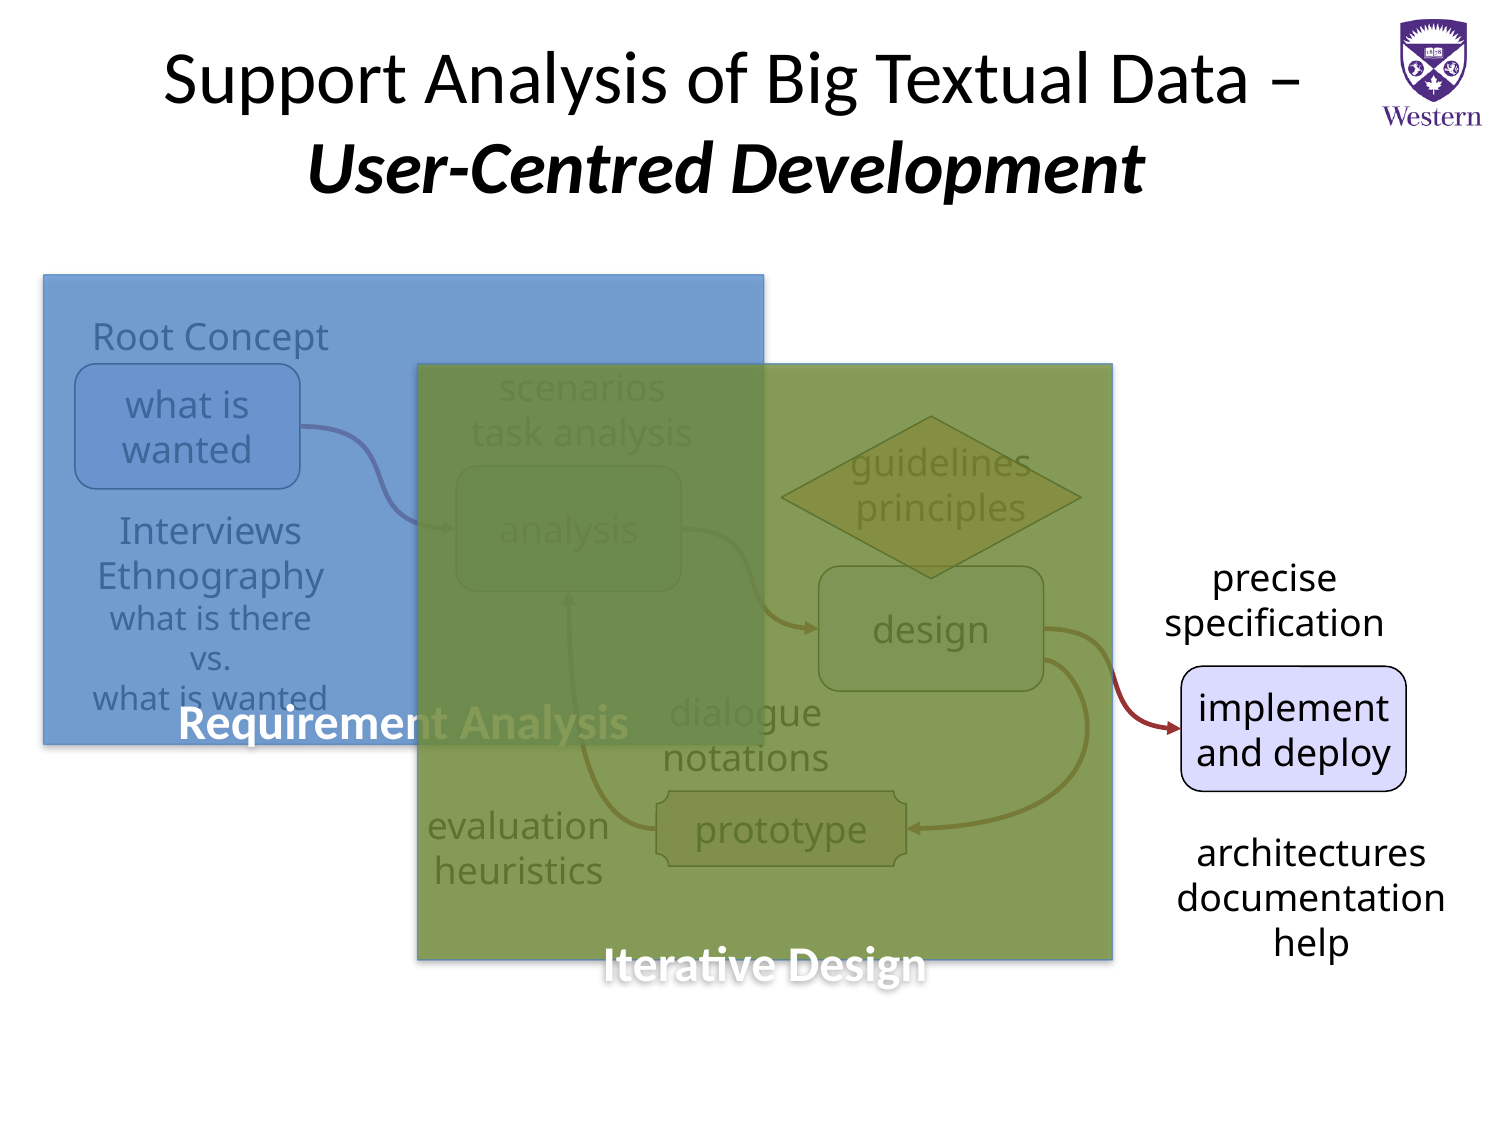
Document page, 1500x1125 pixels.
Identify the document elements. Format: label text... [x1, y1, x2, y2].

text_box Support Analysis of Big Textual Data – User-Centred Development [59, 24, 1410, 213]
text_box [67, 356, 1469, 974]
text_box Requirement Analysis [43, 274, 764, 745]
picture [1364, 0, 1500, 148]
